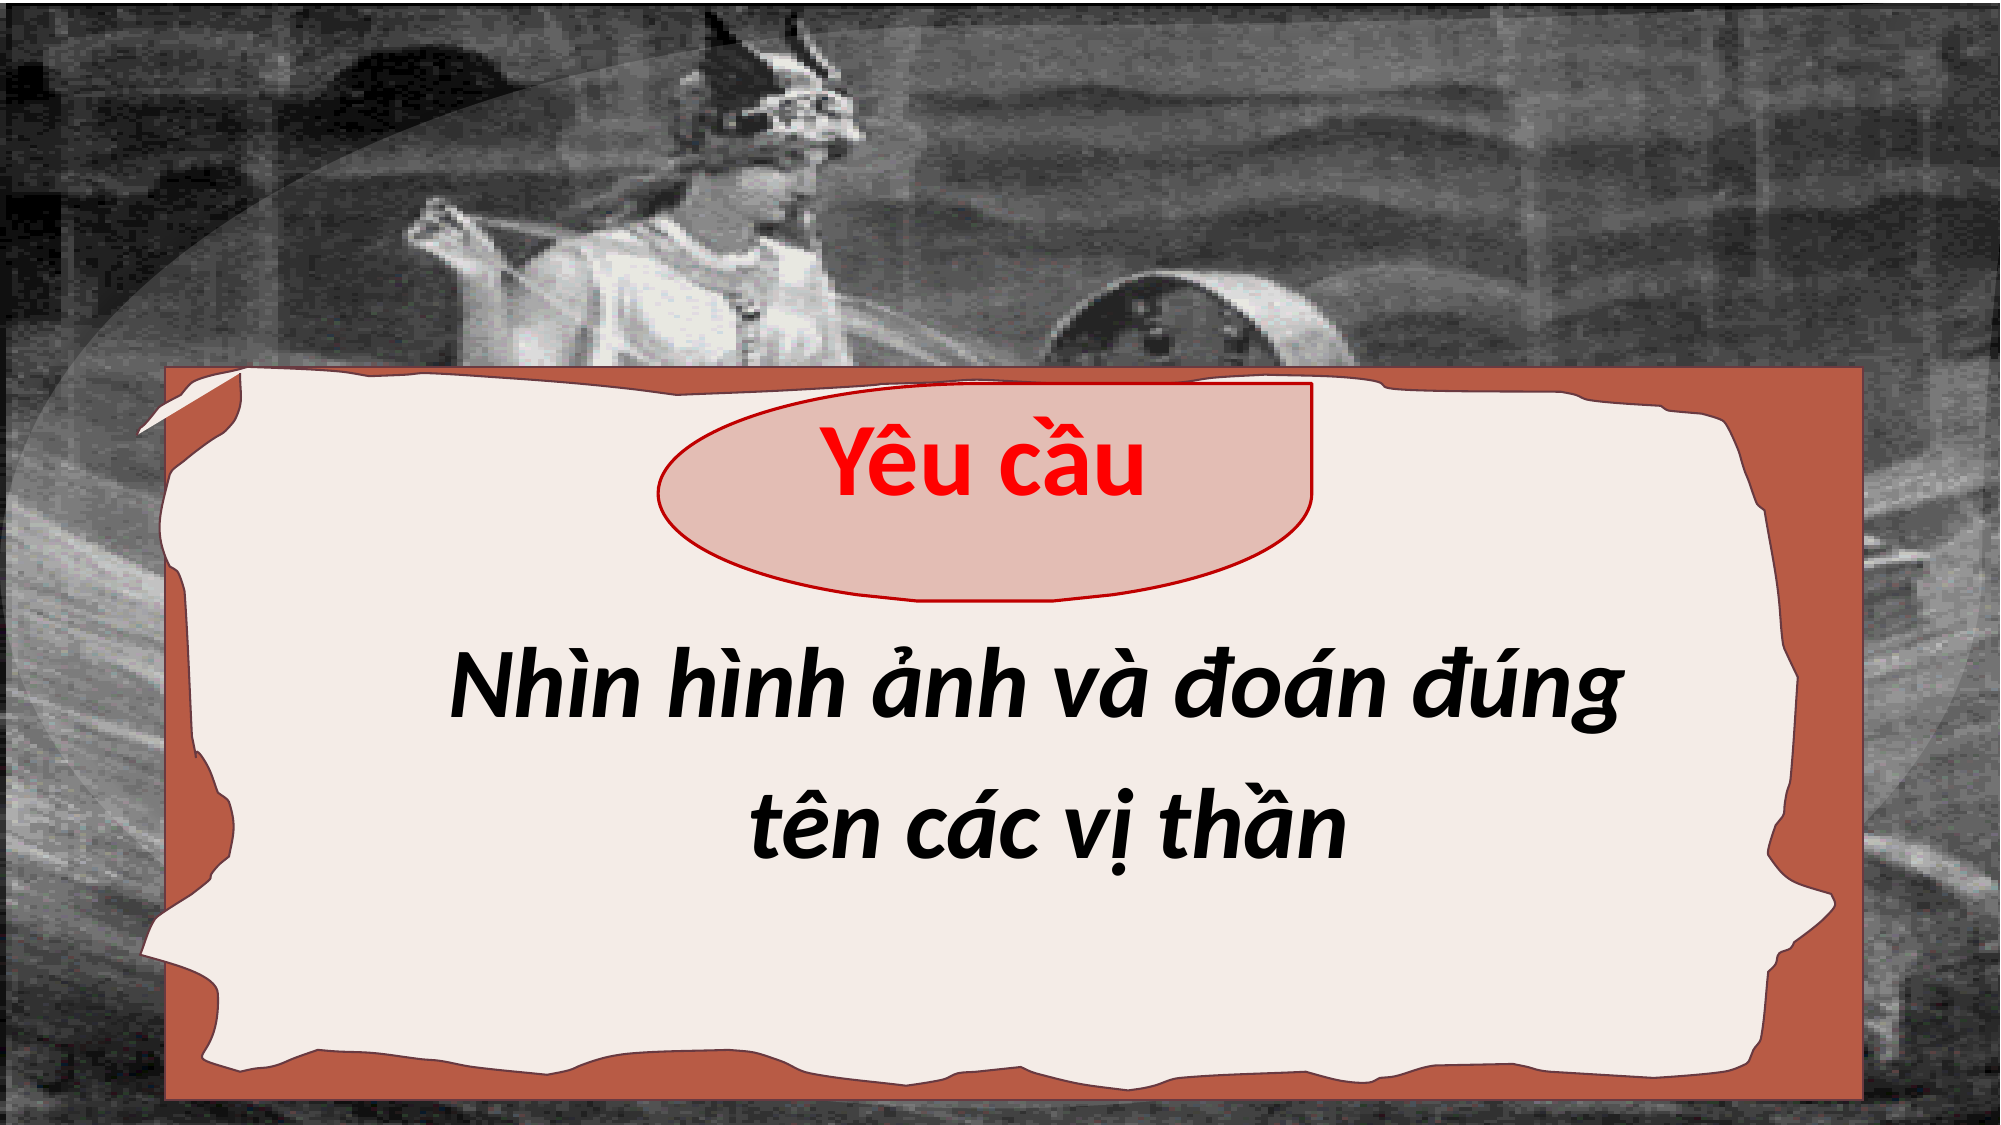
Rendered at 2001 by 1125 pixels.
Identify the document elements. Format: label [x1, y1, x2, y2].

picture [0, 3, 2000, 1125]
text_box [136, 366, 1864, 1100]
